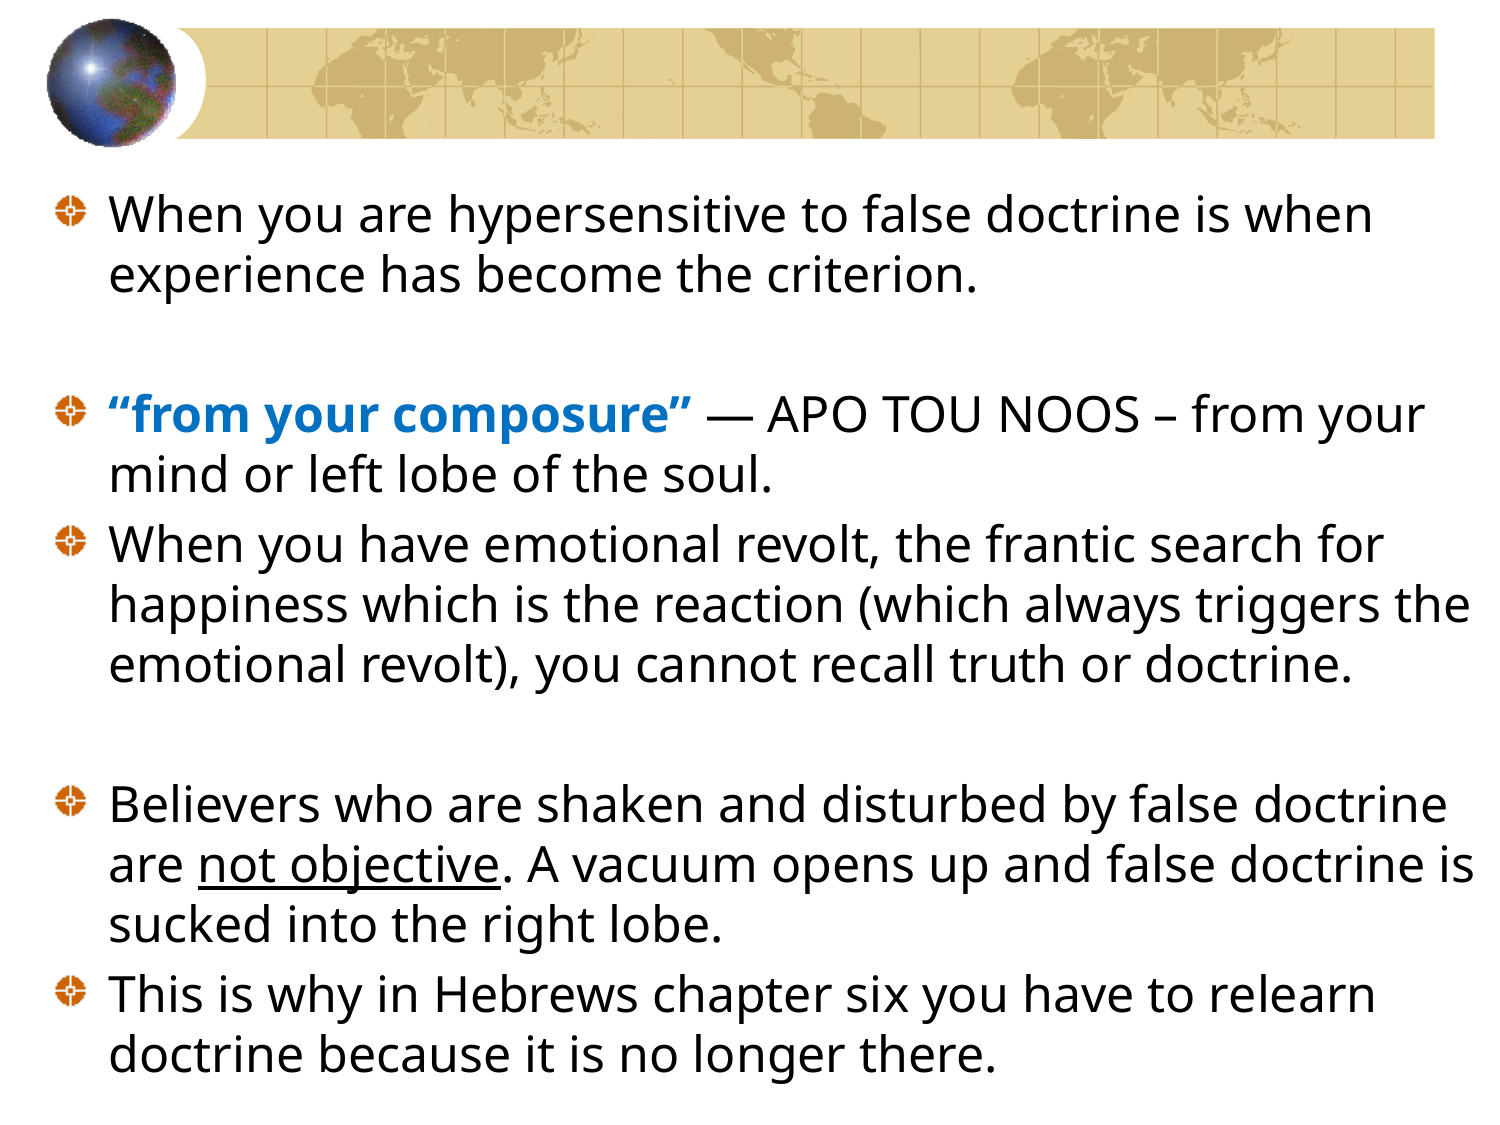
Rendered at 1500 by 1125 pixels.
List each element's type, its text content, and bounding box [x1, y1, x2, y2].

picture [52, 394, 88, 430]
picture [42, 14, 190, 151]
picture [52, 194, 88, 230]
list When you are hypersensitive to false doctrine is when experience has become the criterion. “from your composure” — APO TOU NOOS – from your mind or left lobe of the soul. When you have emotional revolt, the frantic search for happiness which is the reaction (which always triggers the emotional revolt), you cannot recall truth or doctrine. Believers who are shaken and disturbed by false doctrine are not objective. A vacuum opens up and false doctrine is sucked into the right lobe. This is why in Hebrews chapter six you have to relearn doctrine because it is no longer there. [37, 174, 1500, 1125]
picture [52, 784, 88, 820]
picture [52, 524, 88, 560]
picture [52, 974, 88, 1010]
